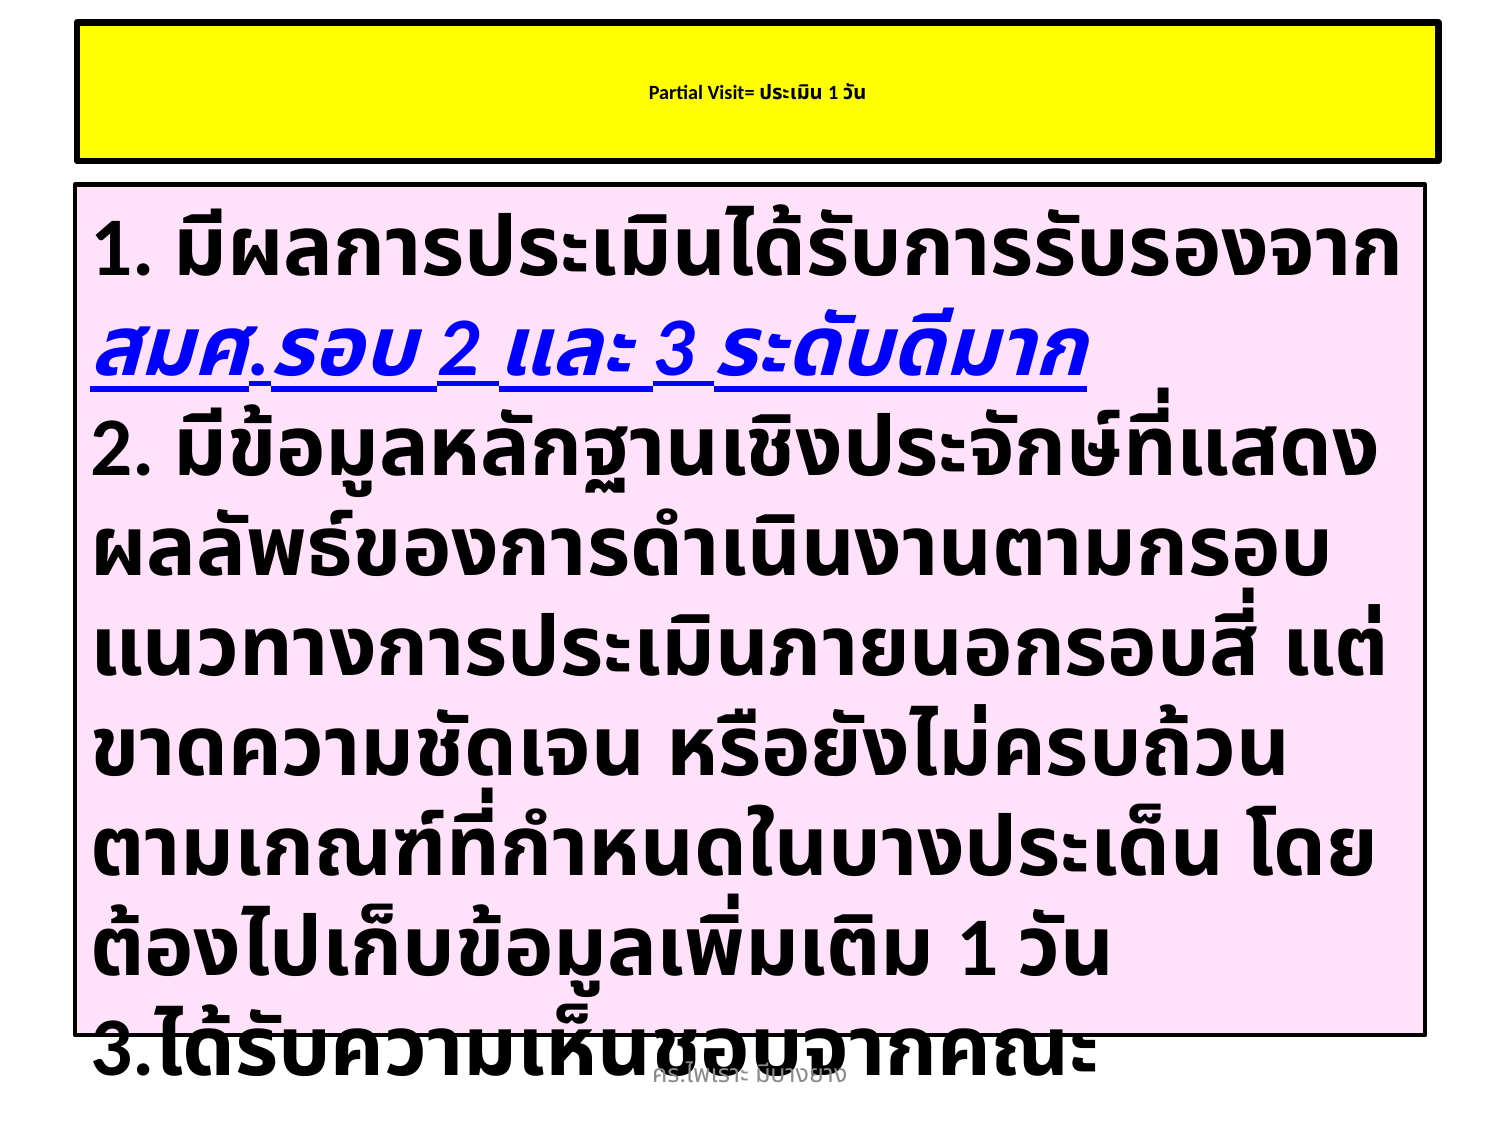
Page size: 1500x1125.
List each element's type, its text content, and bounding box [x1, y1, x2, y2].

list 1. มีผลการประเมินได้รับการรับรองจาก สมศ.รอบ 2 และ 3 ระดับดีมาก 2. มีข้อมูลหลักฐานเชิงประจักษ์ที่แสดงผลลัพธ์ของการดำเนินงานตามกรอบแนวทางการประเมินภายนอกรอบสี่ แต่ขาดความชัดเจน หรือยังไม่ครบถ้วนตามเกณฑ์ที่กำหนดในบางประเด็น โดยต้องไปเก็บข้อมูลเพิ่มเติม 1 วัน 3.ได้รับความเห็นชอบจากคณะกรรมการจาก สมศ. [75, 184, 1425, 1035]
title Partial Visit= ประเมิน 1 วัน [76, 22, 1439, 161]
footer คร.ไพเราะ มีบางยาง [512, 1042, 988, 1103]
